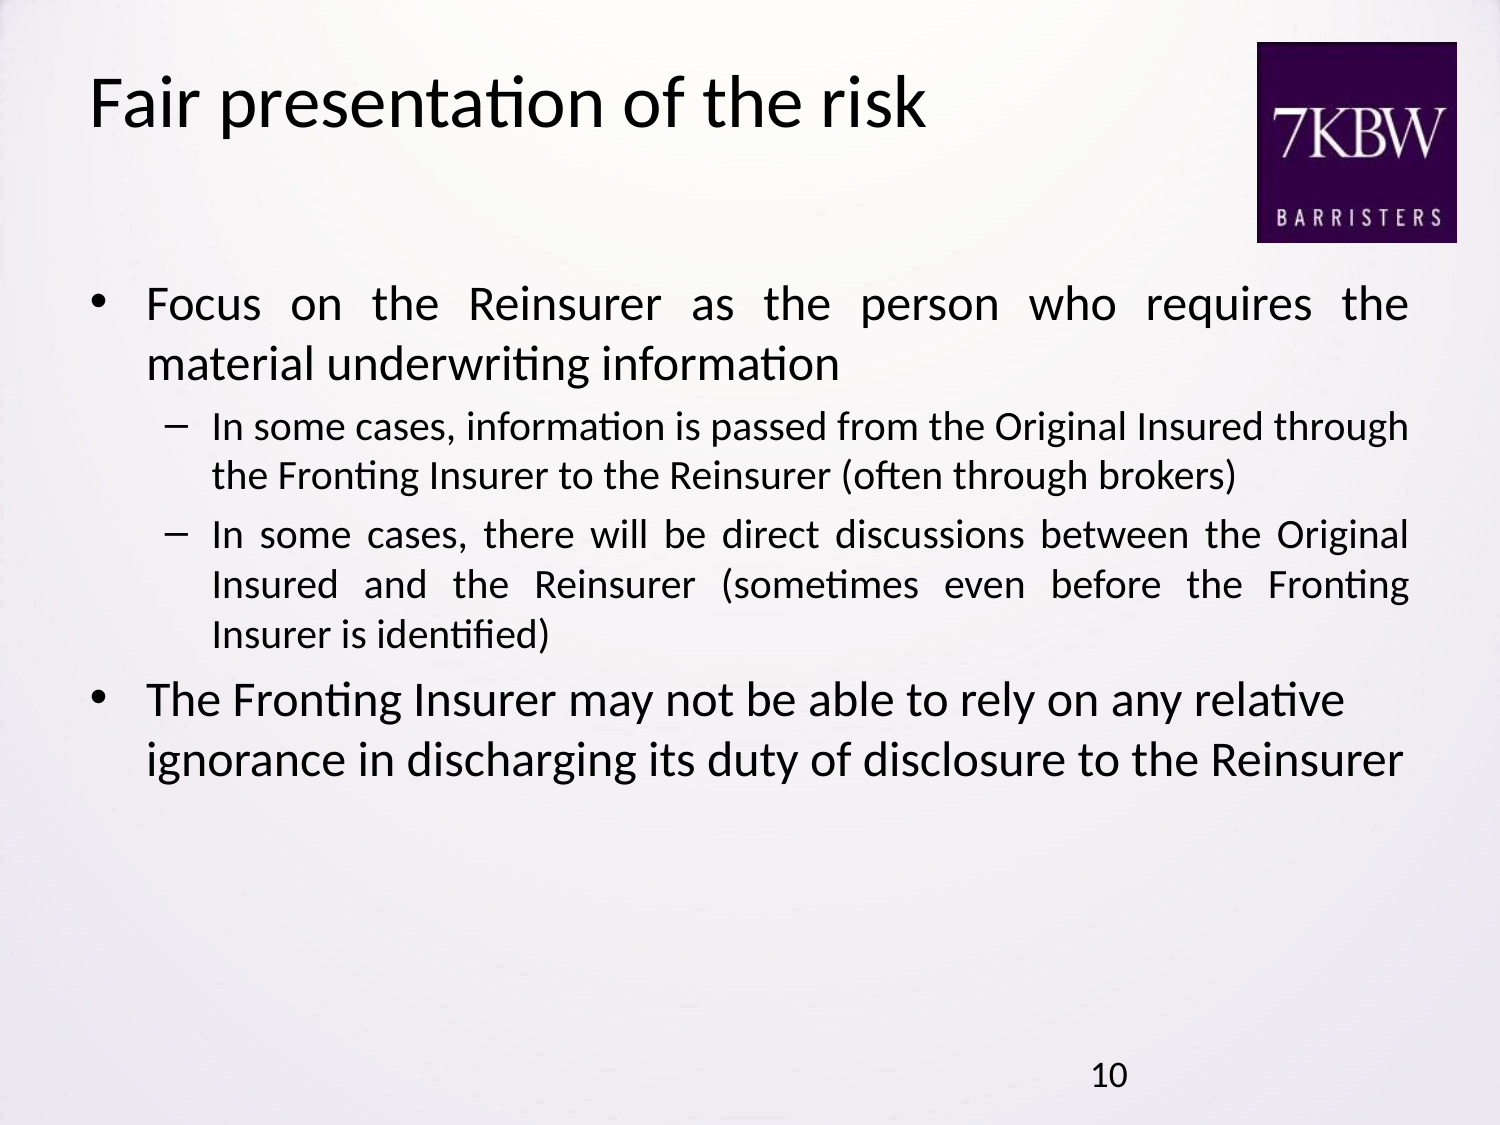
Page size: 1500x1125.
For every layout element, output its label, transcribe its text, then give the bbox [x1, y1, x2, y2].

title Fair presentation of the risk [75, 45, 1425, 209]
slide_number 10 [1074, 1042, 1425, 1103]
picture [1257, 42, 1457, 243]
list Focus on the Reinsurer as the person who requires the material underwriting information In some cases, information is passed from the Original Insured through the Fronting Insurer to the Reinsurer (often through brokers) In some cases, there will be direct discussions between the Original Insured and the Reinsurer (sometimes even before the Fronting Insurer is identified) The Fronting Insurer may not be able to rely on any relative ignorance in discharging its duty of disclosure to the Reinsurer [75, 262, 1425, 1005]
